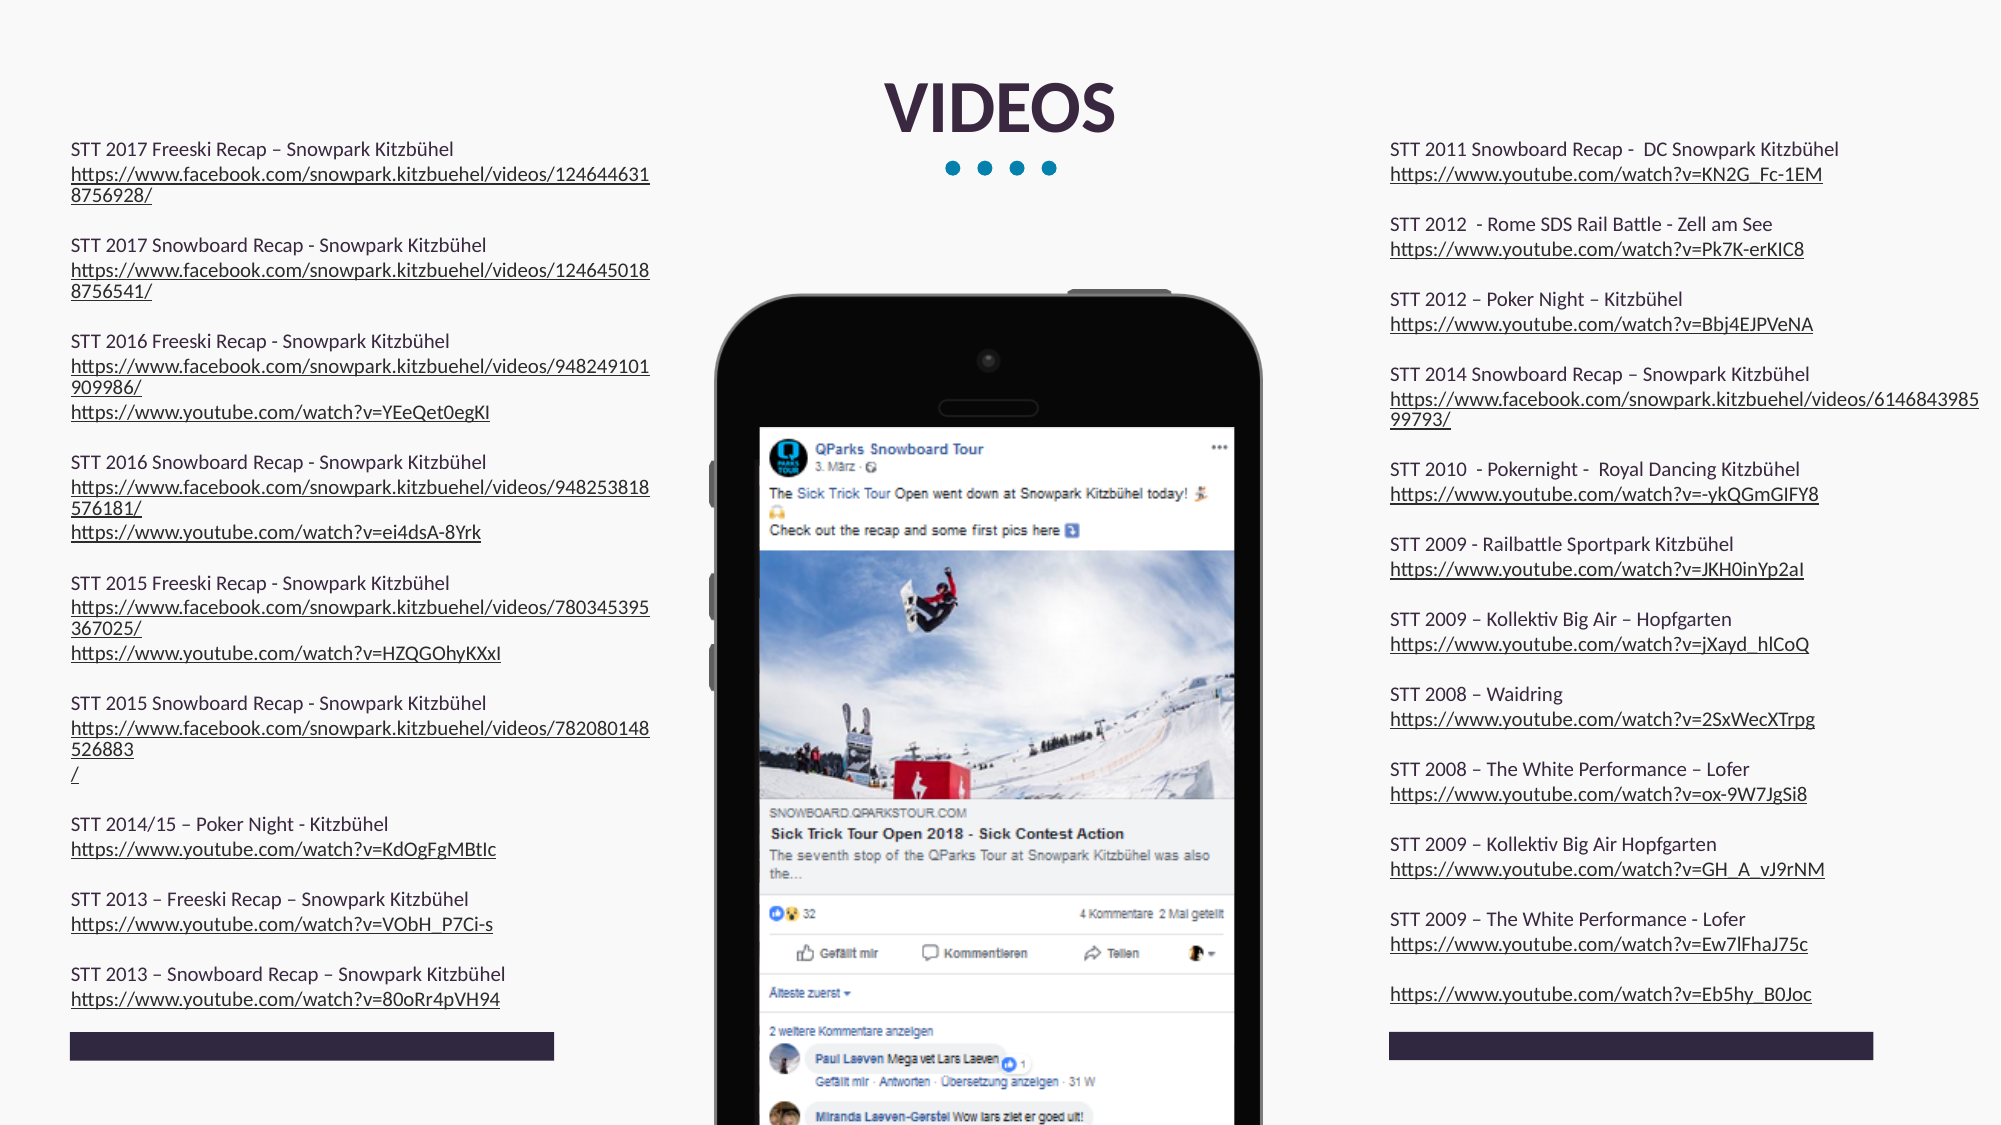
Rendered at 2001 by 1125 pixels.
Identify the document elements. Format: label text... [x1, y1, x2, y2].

text_box [1389, 1031, 1874, 1061]
picture [709, 289, 1263, 1125]
text_box STT 2011 Snowboard Recap - DC Snowpark Kitzbühel https://www.youtube.com/watch?v=KN2G_Fc-1EM STT 2012 - Rome SDS Rail Battle - Zell am See https://www.youtube.com/watch?v=Pk7K-erKIC8 STT 2012 – Poker Night – Kitzbühel https://www.youtube.com/watch?v=Bbj4EJPVeNA STT 2014 Snowboard Recap – Snowpark Kitzbühel https://www.facebook.com/snowpark.kitzbuehel/videos/614684398599793/ STT 2010 - Pokernight - Royal Dancing Kitzbühel https://www.youtube.com/watch?v=-ykQGmGIFY8 STT 2009 - Railbattle Sportpark Kitzbühel https://www.youtube.com/watch?v=JKH0inYp2aI STT 2009 – Kollektiv Big Air – Hopfgarten https://www.youtube.com/watch?v=jXayd_hlCoQ STT 2008 – Waidring https://www.youtube.com/watch?v=2SxWecXTrpg STT 2008 – The White Performance – Lofer https://www.youtube.com/watch?v=ox-9W7JgSi8 STT 2009 – Kollektiv Big Air Hopfgarten https://www.youtube.com/watch?v=GH_A_vJ9rNM STT 2009 – The White Performance - Lofer https://www.youtube.com/watch?v=Ew7lFhaJ75c https://www.youtube.com/watch?v=Eb5hy_B0Joc [1375, 128, 2000, 1018]
text_box [69, 1032, 555, 1061]
text_box VIDEOS [460, 49, 1541, 161]
text_box STT 2017 Freeski Recap – Snowpark Kitzbühel https://www.facebook.com/snowpark.kitzbuehel/videos/1246446318756928/ STT 2017 Snowboard Recap - Snowpark Kitzbühel https://www.facebook.com/snowpark.kitzbuehel/videos/1246450188756541/ STT 2016 Freeski Recap - Snowpark Kitzbühel https://www.facebook.com/snowpark.kitzbuehel/videos/948249101909986/ https://www.youtube.com/watch?v=YEeQet0egKI STT 2016 Snowboard Recap - Snowpark Kitzbühel https://www.facebook.com/snowpark.kitzbuehel/videos/948253818576181/ https://www.youtube.com/watch?v=ei4dsA-8Yrk STT 2015 Freeski Recap - Snowpark Kitzbühel https://www.facebook.com/snowpark.kitzbuehel/videos/780345395367025/ https://www.youtube.com/watch?v=HZQGOhyKXxI STT 2015 Snowboard Recap - Snowpark Kitzbühel https://www.facebook.com/snowpark.kitzbuehel/videos/782080148526883/ STT 2014/15 – Poker Night - Kitzbühel https://www.youtube.com/watch?v=KdOgFgMBtIc STT 2013 – Freeski Recap – Snowpark Kitzbühel https://www.youtube.com/watch?v=VObH_P7Ci-s STT 2013 – Snowboard Recap – Snowpark Kitzbühel https://www.youtube.com/watch?v=80oRr4pVH94 [55, 128, 672, 923]
